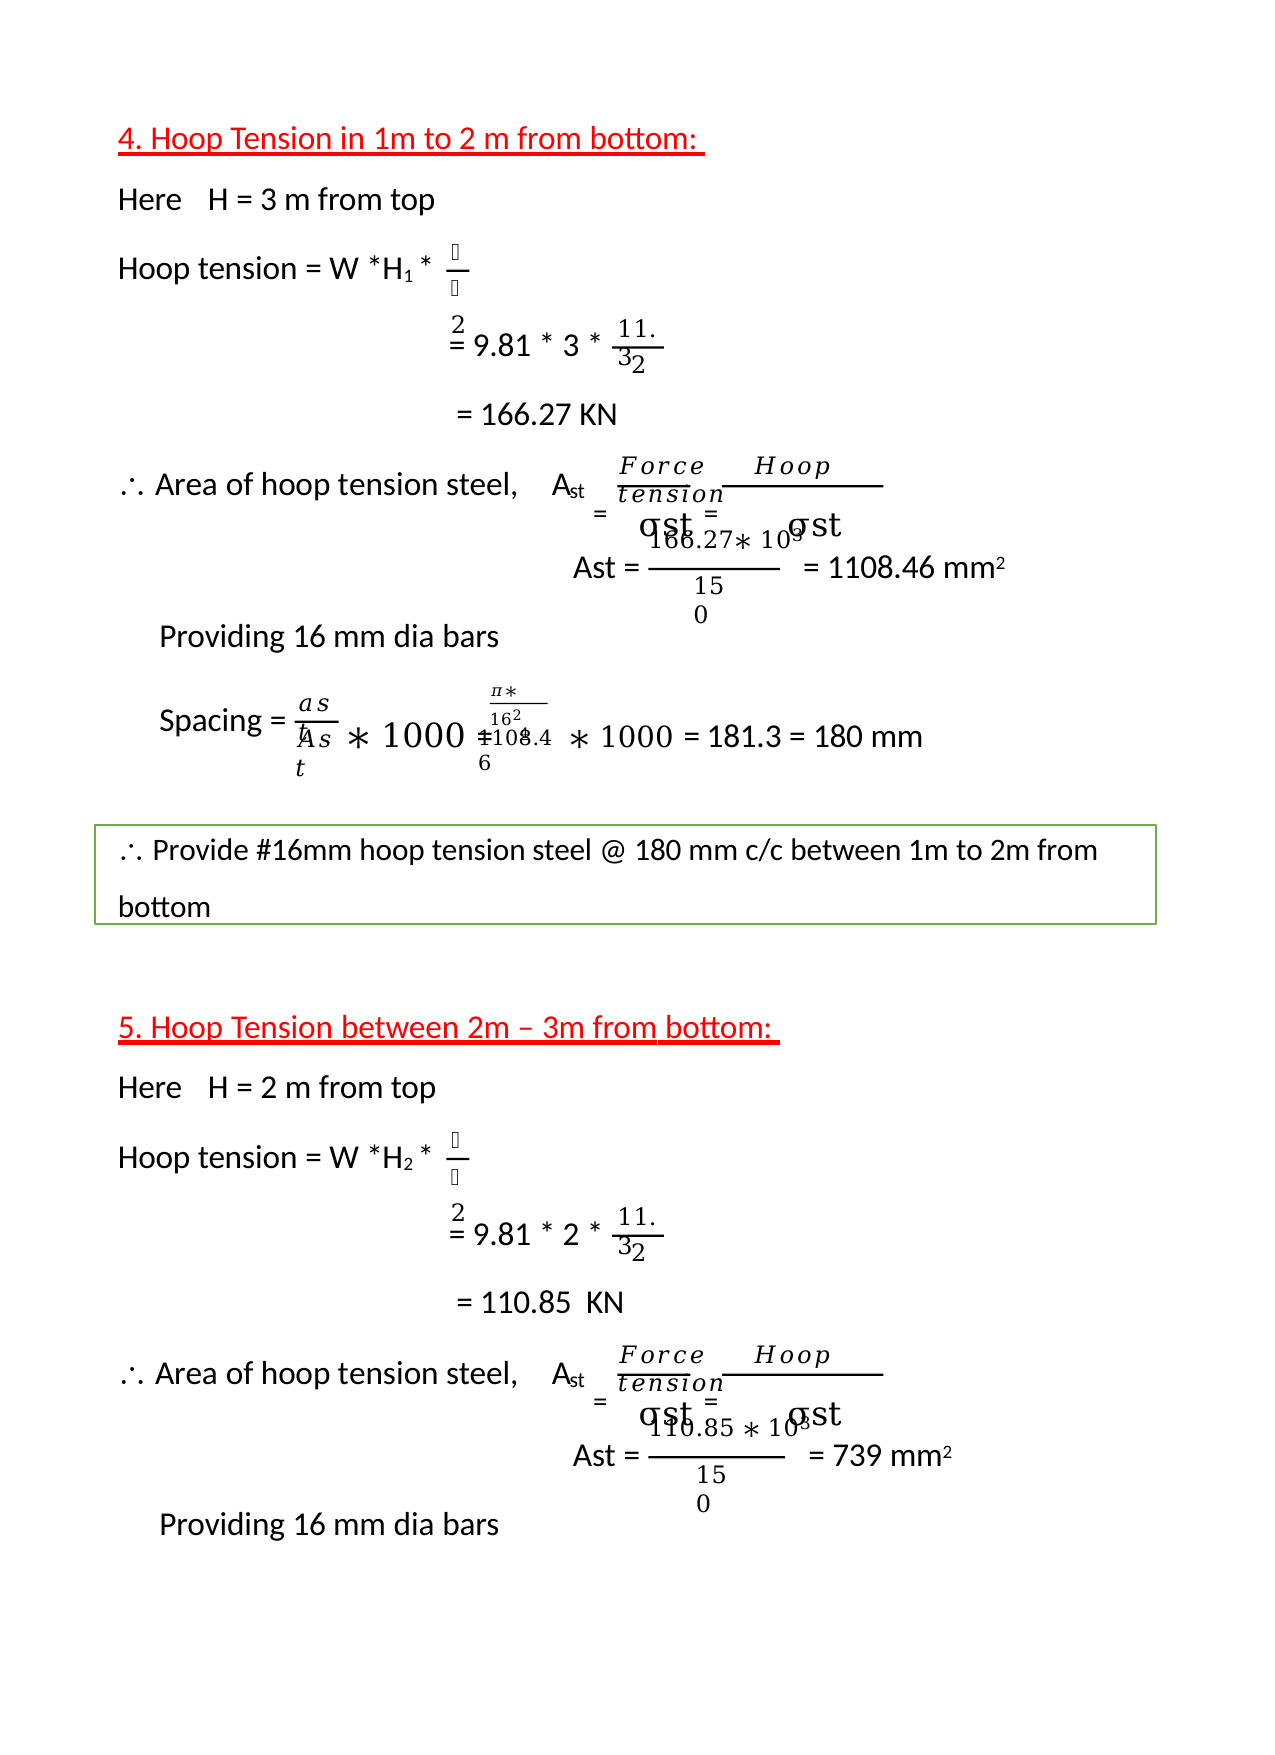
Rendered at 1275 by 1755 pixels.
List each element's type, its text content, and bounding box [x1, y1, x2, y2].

text_box [446, 1157, 470, 1161]
text_box 𝐷 2 [448, 226, 471, 321]
text_box 5. Hoop Tension between 2m – 3m from bottom: Here H = 2 m from top [115, 981, 793, 1106]
text_box ∗ 1000 = 4 ∗ 1000 = 181.3 = 180 mm [339, 695, 926, 758]
text_box  Area of hoop tension steel, A [115, 1348, 572, 1431]
text_box 110.85 ∗ 103 Ast = = 739 mm2 [564, 1420, 955, 1474]
text_box Hoop tension = W *H1 * [111, 244, 446, 287]
text_box 𝐷 2 [448, 1114, 471, 1209]
text_box 11.3 [615, 1199, 667, 1259]
text_box 4. Hoop Tension in 1m to 2 m from bottom: Here H = 3 m from top [115, 93, 718, 218]
text_box 𝐹𝑜𝑟𝑐𝑒 𝐻𝑜𝑜𝑝 𝑡𝑒𝑛𝑠𝑖𝑜𝑛 = σst = σst [586, 1338, 884, 1420]
text_box Providing 16 mm dia bars [157, 1500, 506, 1543]
text_box  Area of hoop tension steel, A [115, 460, 572, 542]
text_box 𝐴𝑠𝑡 [292, 721, 335, 782]
text_box 𝐹𝑜𝑟𝑐𝑒 𝐻𝑜𝑜𝑝 𝑡𝑒𝑛𝑠𝑖𝑜𝑛 = σst = σst [586, 449, 884, 532]
text_box 11.3 [615, 310, 667, 371]
text_box 2 [628, 349, 648, 379]
text_box = 110.85 KN [454, 1278, 630, 1321]
text_box Providing 16 mm dia bars [157, 611, 506, 654]
text_box Spacing = [157, 695, 290, 738]
text_box st [567, 1363, 586, 1392]
text_box 1108.46 [476, 758, 557, 775]
text_box 150 [693, 1474, 741, 1517]
text_box  Provide #16mm hoop tension steel @ 180 mm c/c between 1m to 2m from bottom [95, 824, 1157, 925]
text_box = 9.81 * 2 * [446, 1209, 607, 1252]
text_box 2 [628, 1237, 648, 1267]
text_box Hoop tension = W *H2 * [111, 1133, 446, 1175]
text_box st [567, 474, 586, 504]
text_box 𝑎𝑠𝑡 [295, 685, 337, 720]
text_box 𝜋∗ 162 [483, 678, 550, 695]
text_box 166.27∗ 103 Ast = = 1108.46 mm2 [564, 532, 1009, 585]
text_box = 9.81 * 3 * [446, 321, 607, 364]
text_box = 166.27 KN [454, 389, 622, 432]
text_box 150 [691, 585, 738, 629]
